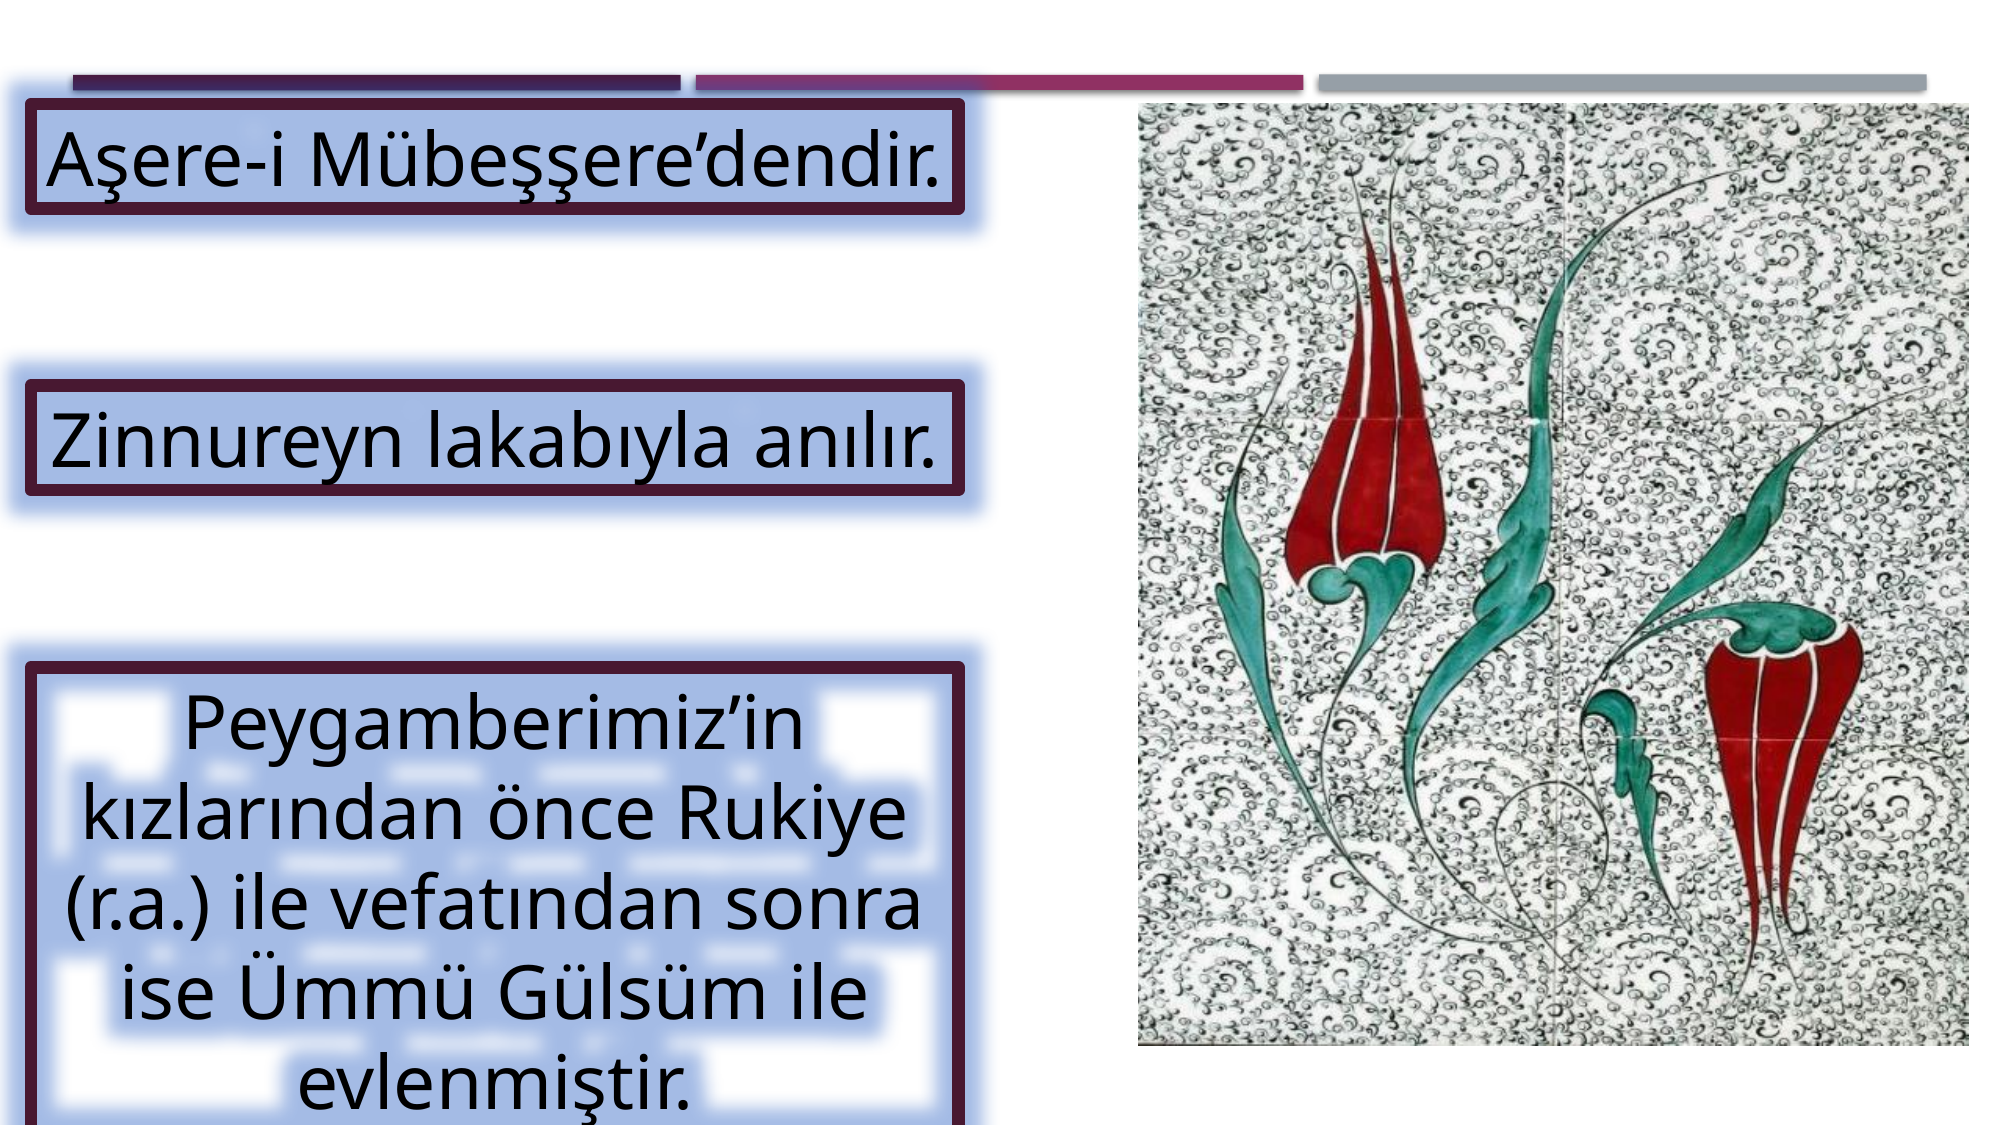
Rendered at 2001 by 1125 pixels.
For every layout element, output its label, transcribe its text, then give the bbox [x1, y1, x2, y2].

text_box Zinnureyn lakabıyla anılır. [31, 385, 959, 491]
picture [1137, 102, 1970, 1047]
text_box Aşere-i Mübeşşere’dendir. [31, 103, 959, 209]
text_box Peygamberimiz’in kızlarından önce Rukiye (r.a.) ile vefatından sonra ise Ümmü Gülsüm ile evlenmiştir. [31, 667, 959, 1125]
